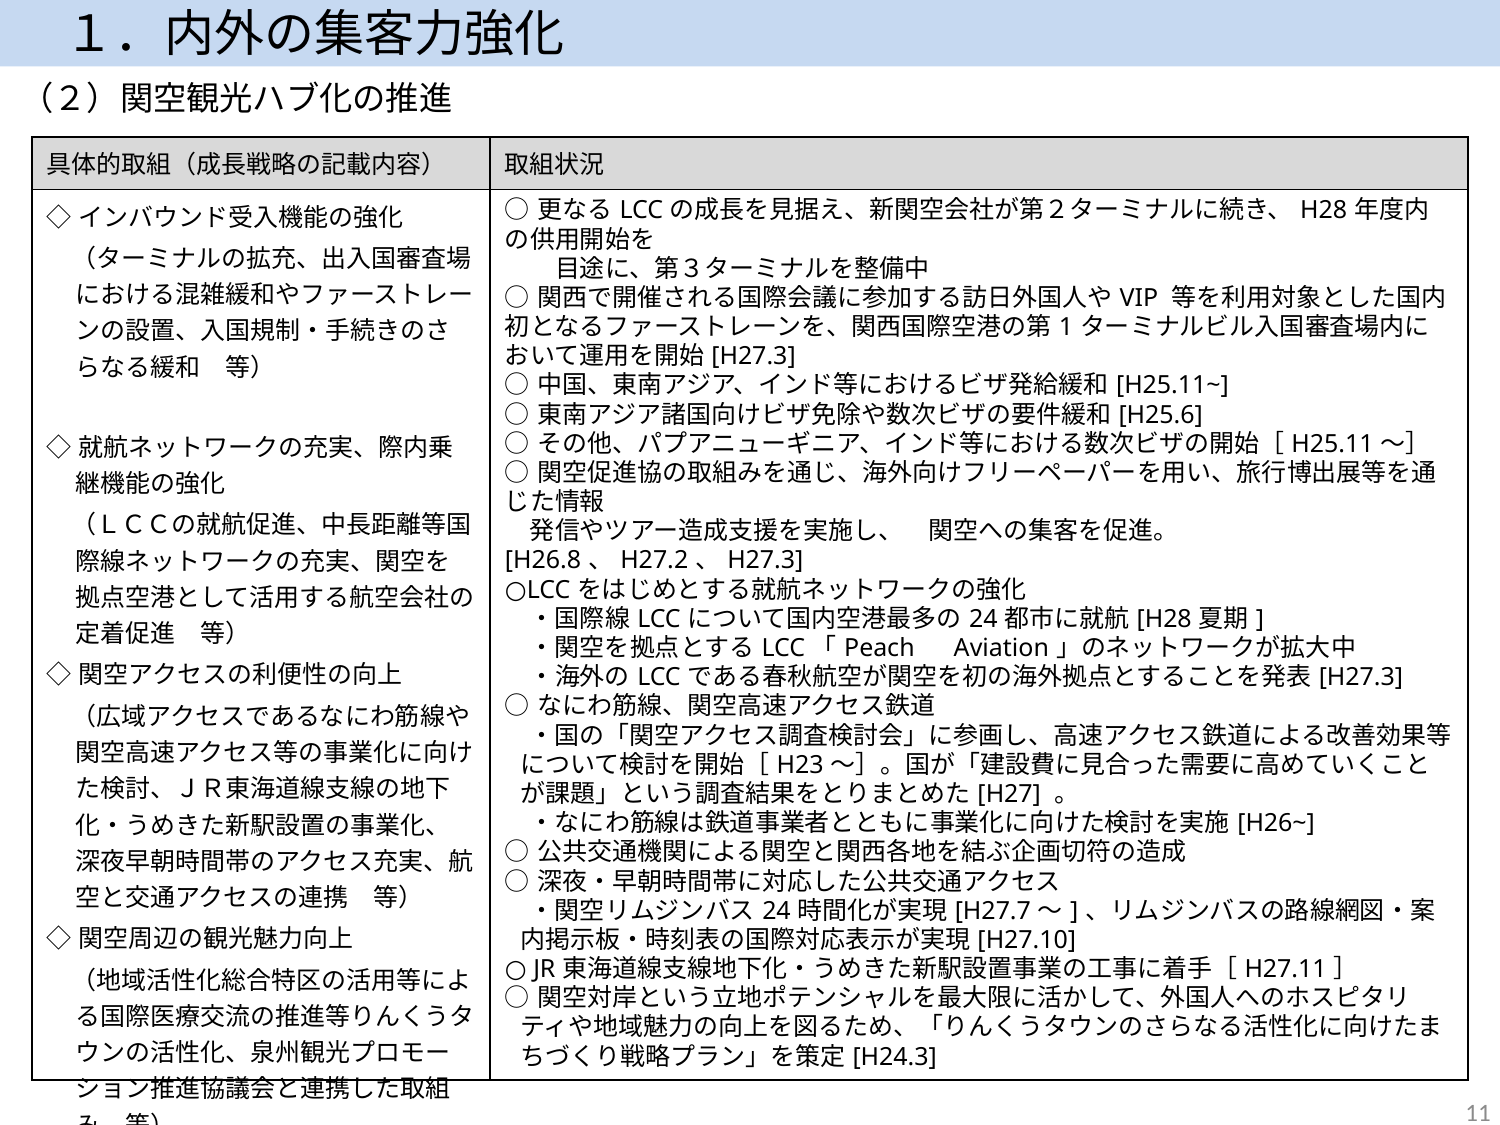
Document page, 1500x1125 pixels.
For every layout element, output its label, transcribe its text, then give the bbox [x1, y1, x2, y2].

text_box １．内外の集客力強化 [0, 0, 1500, 67]
text_box [584, 278, 1164, 587]
table_header 具体的取組（成長戦略の記載内容） [33, 138, 489, 189]
table_header 取組状況 [491, 138, 1467, 189]
slide_number 11 [1156, 1081, 1500, 1125]
table_cell ◇インバウンド受入機能の強化 （ターミナルの拡充、出入国審査場における混雑緩和やファーストレーンの設置、入国規制・手続きのさらなる緩和 等） ◇就航ネットワークの充実、際内乗継機能の強化 （ＬＣＣの就航促進、中長距離等国際線ネットワークの充実、関空を拠点空港として活用する航空会社の定着促進 等） ◇関空アクセスの利便性の向上 （広域アクセスであるなにわ筋線や関空高速アクセス等の事業化に向けた検討、ＪＲ東海道線支線の地下化・うめきた新駅設置の事業化、深夜早朝時間帯のアクセス充実、航空と交通アクセスの連携 等） ◇関空周辺の観光魅力向上 （地域活性化総合特区の活用等による国際医療交流の推進等りんくうタウンの活性化、泉州観光プロモーション推進協議会と連携した取組み 等） [33, 190, 489, 1079]
text_box （２）関空観光ハブ化の推進 [5, 69, 1164, 125]
table_cell ○更なるLCCの成長を見据え、新関空会社が第２ターミナルに続き、H28年度内の供用開始を 目途に、第３ターミナルを整備中 ○関西で開催される国際会議に参加する訪日外国人やVIP 等を利用対象とした国内初となるファーストレーンを、関西国際空港の第1ターミナルビル入国審査場内において運用を開始[H27.3] ○中国、東南アジア、インド等におけるビザ発給緩和[H25.11~] ○東南アジア諸国向けビザ免除や数次ビザの要件緩和[H25.6] ○その他、パプアニューギニア、インド等における数次ビザの開始［H25.11～］ ○関空促進協の取組みを通じ、海外向けフリーペーパーを用い、旅行博出展等を通じた情報 発信やツアー造成支援を実施し、 関空への集客を促進。 [H26.8、H27.2、H27.3] ○LCCをはじめとする就航ネットワークの強化 ・国際線LCCについて国内空港最多の24都市に就航[H28夏期] ・関空を拠点とするLCC「Peach Aviation」のネットワークが拡大中 ・海外のLCCである春秋航空が関空を初の海外拠点とすることを発表[H27.3] ○なにわ筋線、関空高速アクセス鉄道 ・国の「関空アクセス調査検討会」に参画し、高速アクセス鉄道による改善効果等について検討を開始［H23～］。国が「建設費に見合った需要に高めていくことが課題」という調査結果をとりまとめた[H27] 。 ・なにわ筋線は鉄道事業者とともに事業化に向けた検討を実施[H26~] ○公共交通機関による関空と関西各地を結ぶ企画切符の造成 ○深夜・早朝時間帯に対応した公共交通アクセス ・関空リムジンバス24時間化が実現[H27.7～]、リムジンバスの路線網図・案内掲示板・時刻表の国際対応表示が実現[H27.10] ○ JR東海道線支線地下化・うめきた新駅設置事業の工事に着手［H27.11］ ○関空対岸という立地ポテンシャルを最大限に活かして、外国人へのホスピタリティや地域魅力の向上を図るため、「りんくうタウンのさらなる活性化に向けたまちづくり戦略プラン」を策定[H24.3] [491, 190, 1467, 1079]
